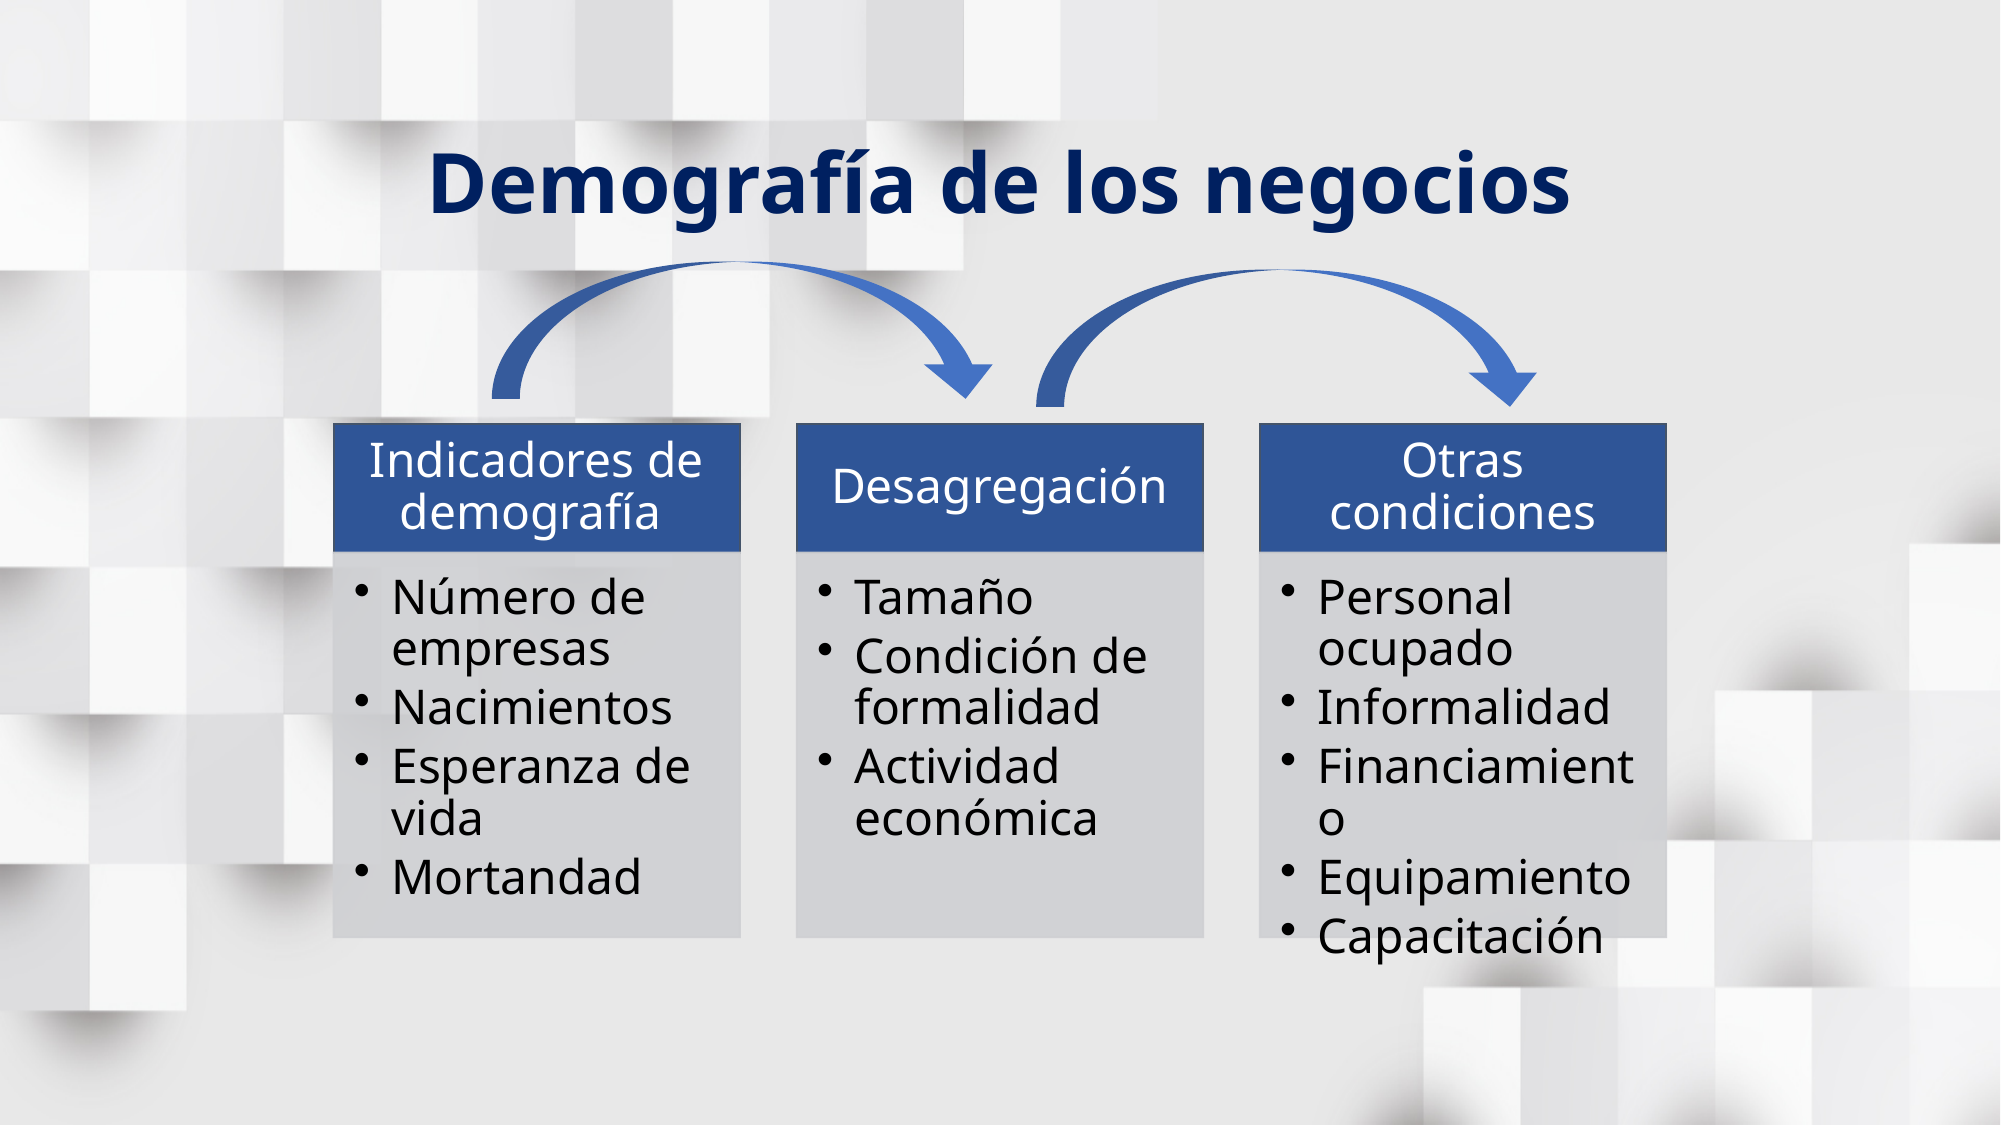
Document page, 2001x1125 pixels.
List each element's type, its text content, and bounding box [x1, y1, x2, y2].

picture [0, 0, 2001, 1125]
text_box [333, 236, 1667, 1125]
text_box Demografía de los negocios [300, 123, 1700, 238]
